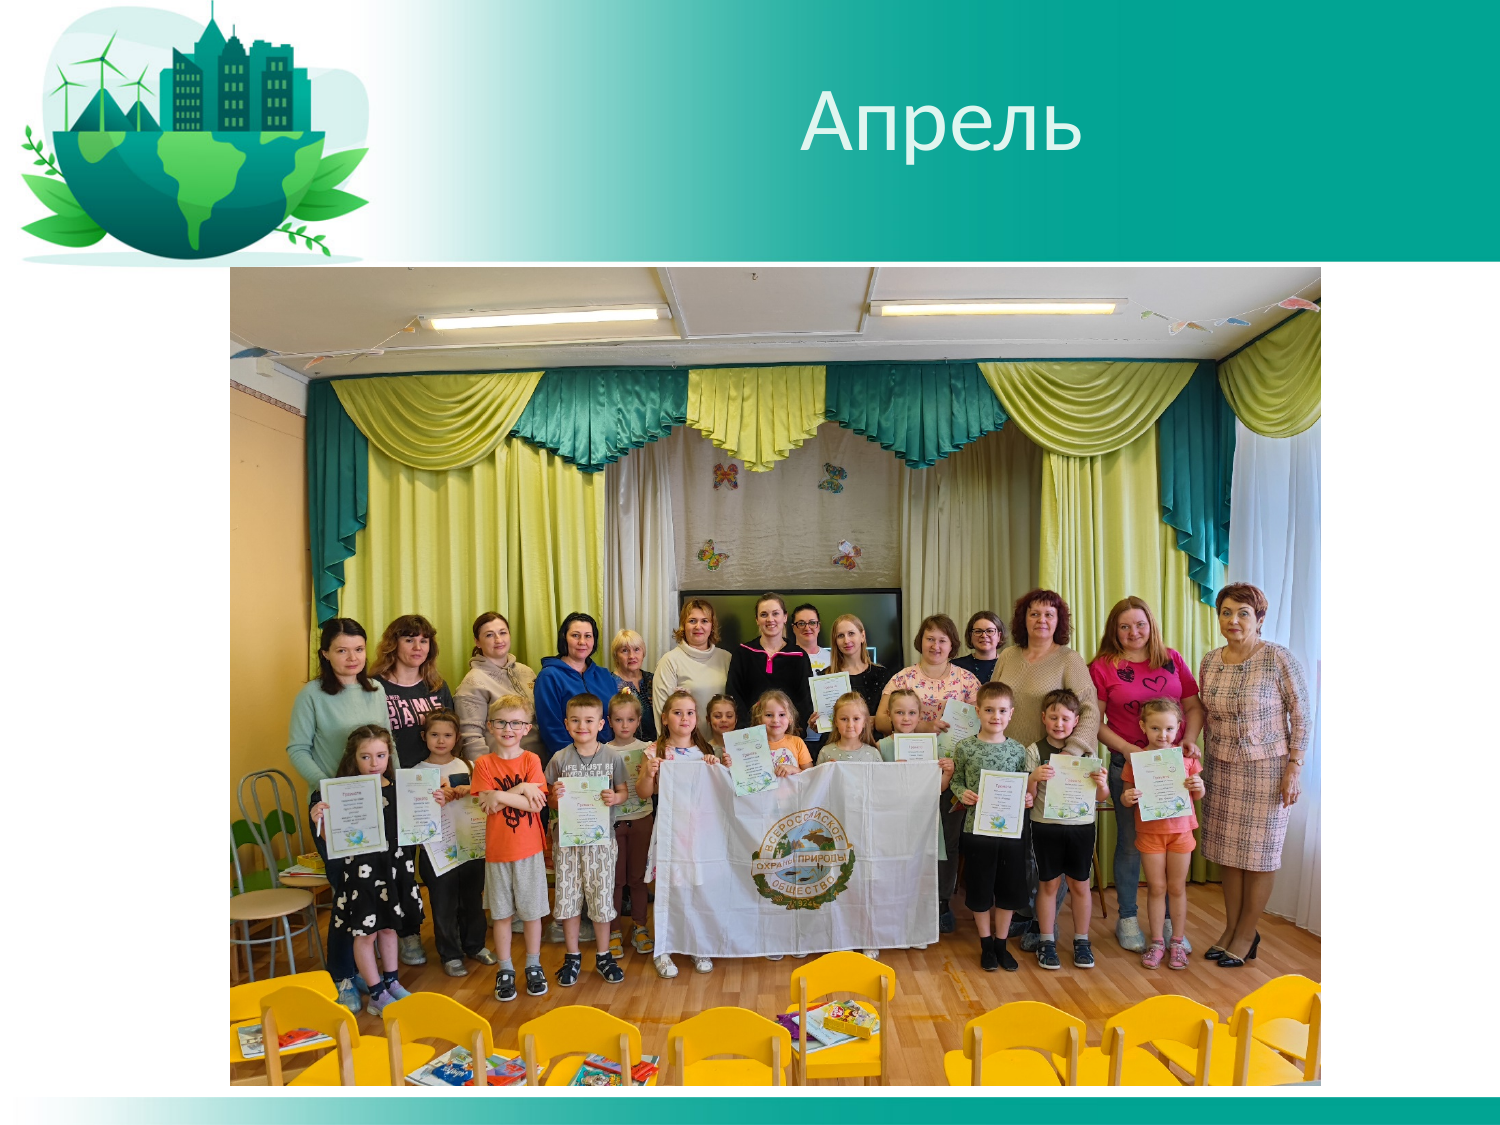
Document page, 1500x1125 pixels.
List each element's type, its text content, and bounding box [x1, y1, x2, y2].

picture [0, 0, 1500, 1125]
title Апрель [383, 19, 1500, 208]
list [229, 266, 1322, 1086]
